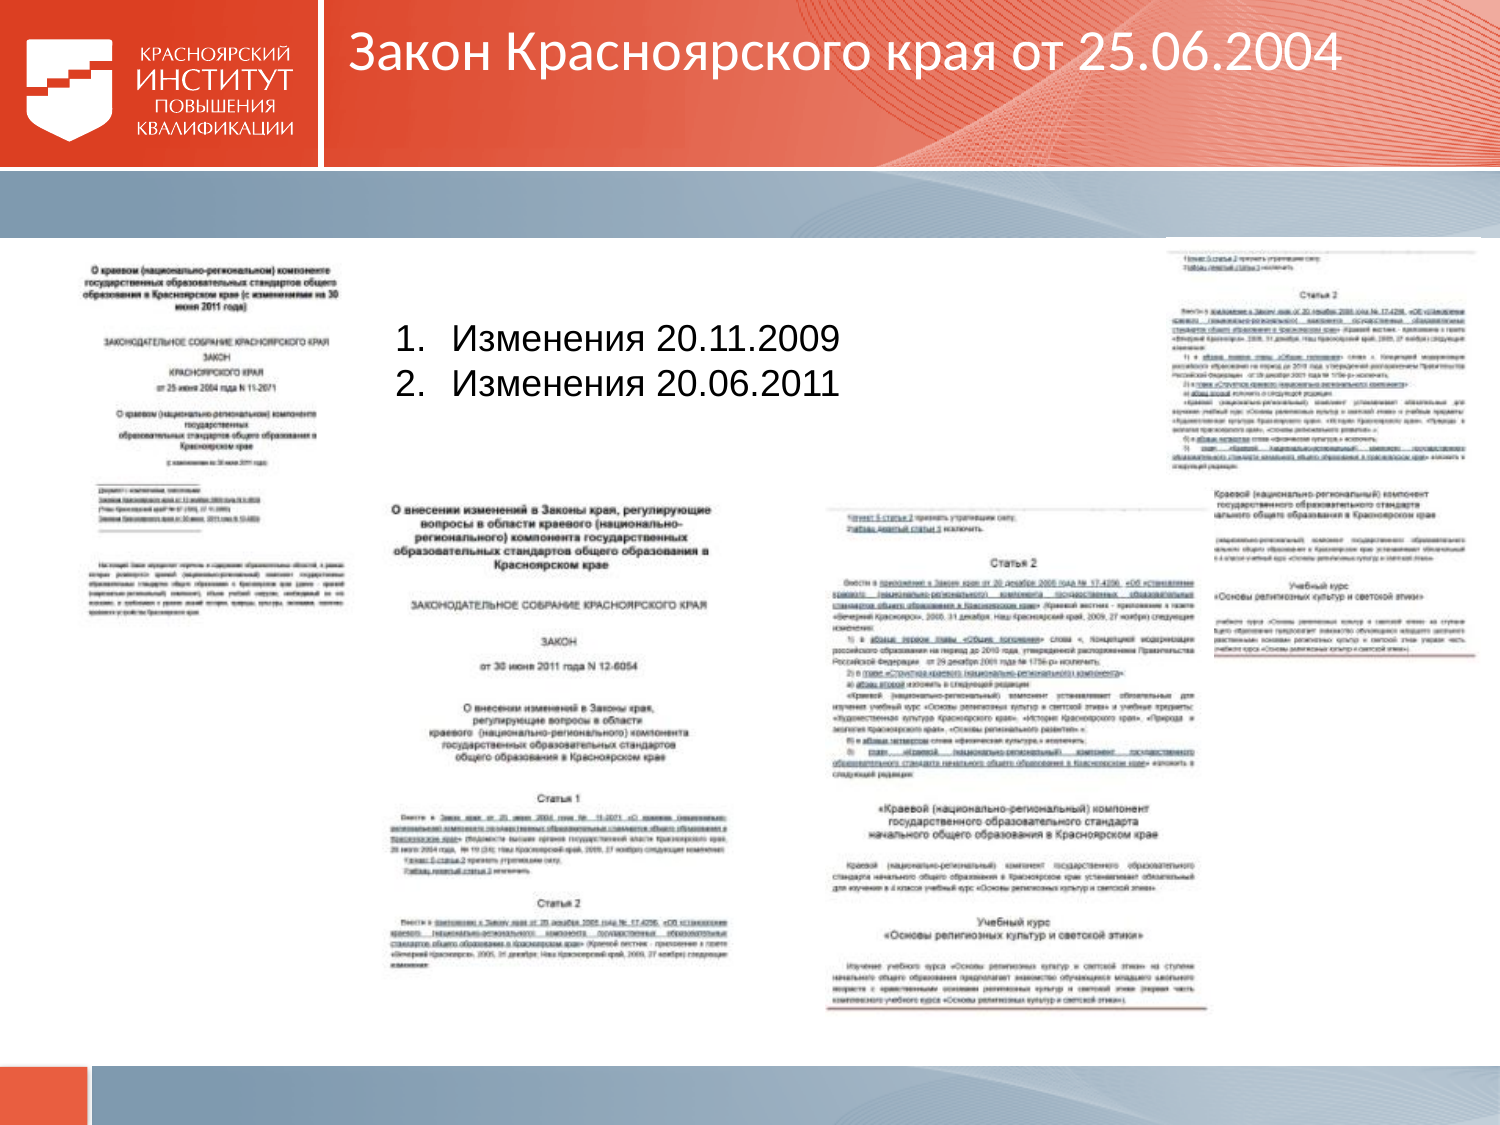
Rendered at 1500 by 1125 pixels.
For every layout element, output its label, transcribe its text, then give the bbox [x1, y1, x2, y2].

title Закон Красноярского края от 25.06.2004 [333, 7, 1481, 157]
picture [66, 251, 752, 1018]
picture [324, 0, 1500, 167]
picture [0, 0, 318, 167]
text_box Изменения 20.11.2009 Изменения 20.06.2011 [385, 306, 1146, 412]
picture [0, 170, 1500, 1027]
